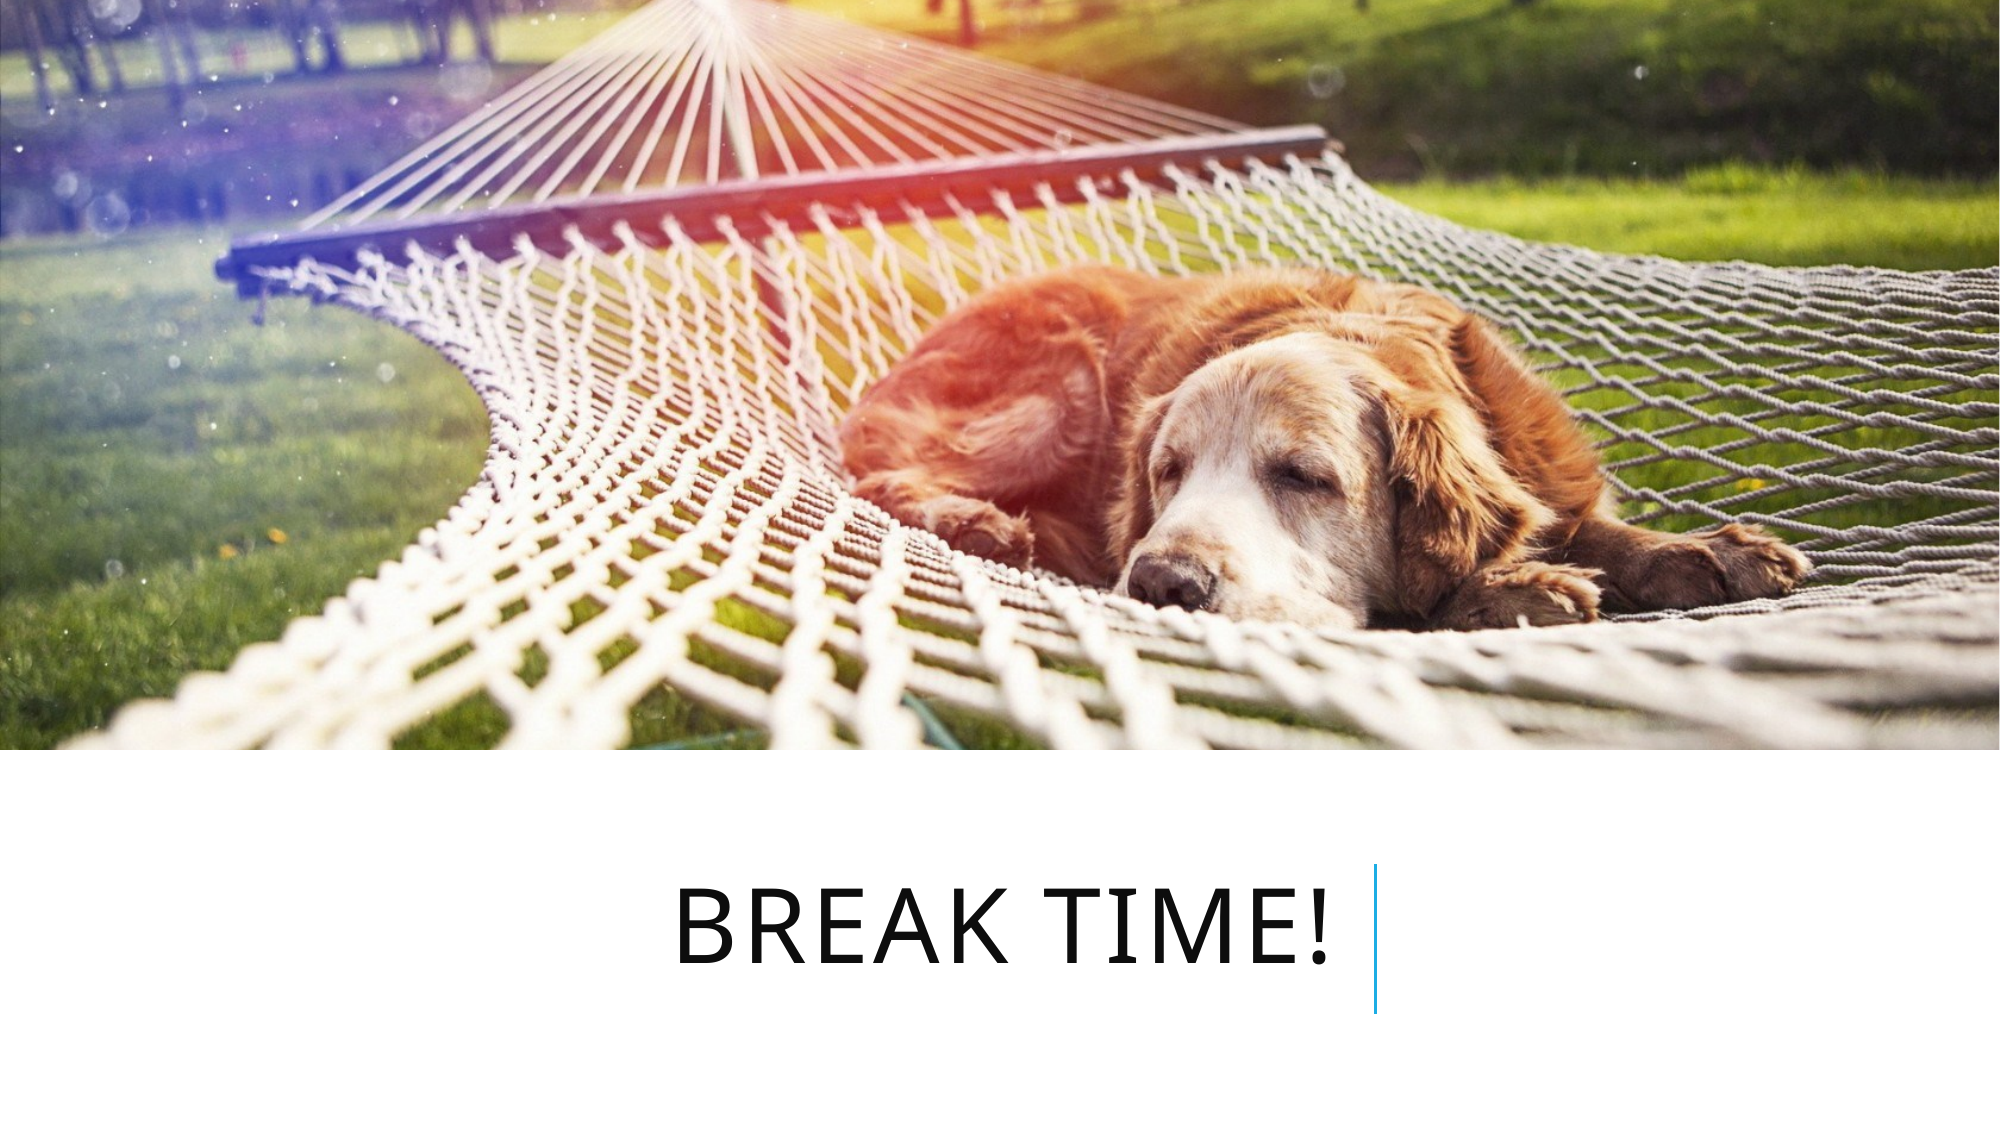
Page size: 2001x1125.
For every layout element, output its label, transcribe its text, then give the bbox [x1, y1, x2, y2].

title Break time! [75, 813, 1350, 1054]
picture [0, 0, 2000, 751]
